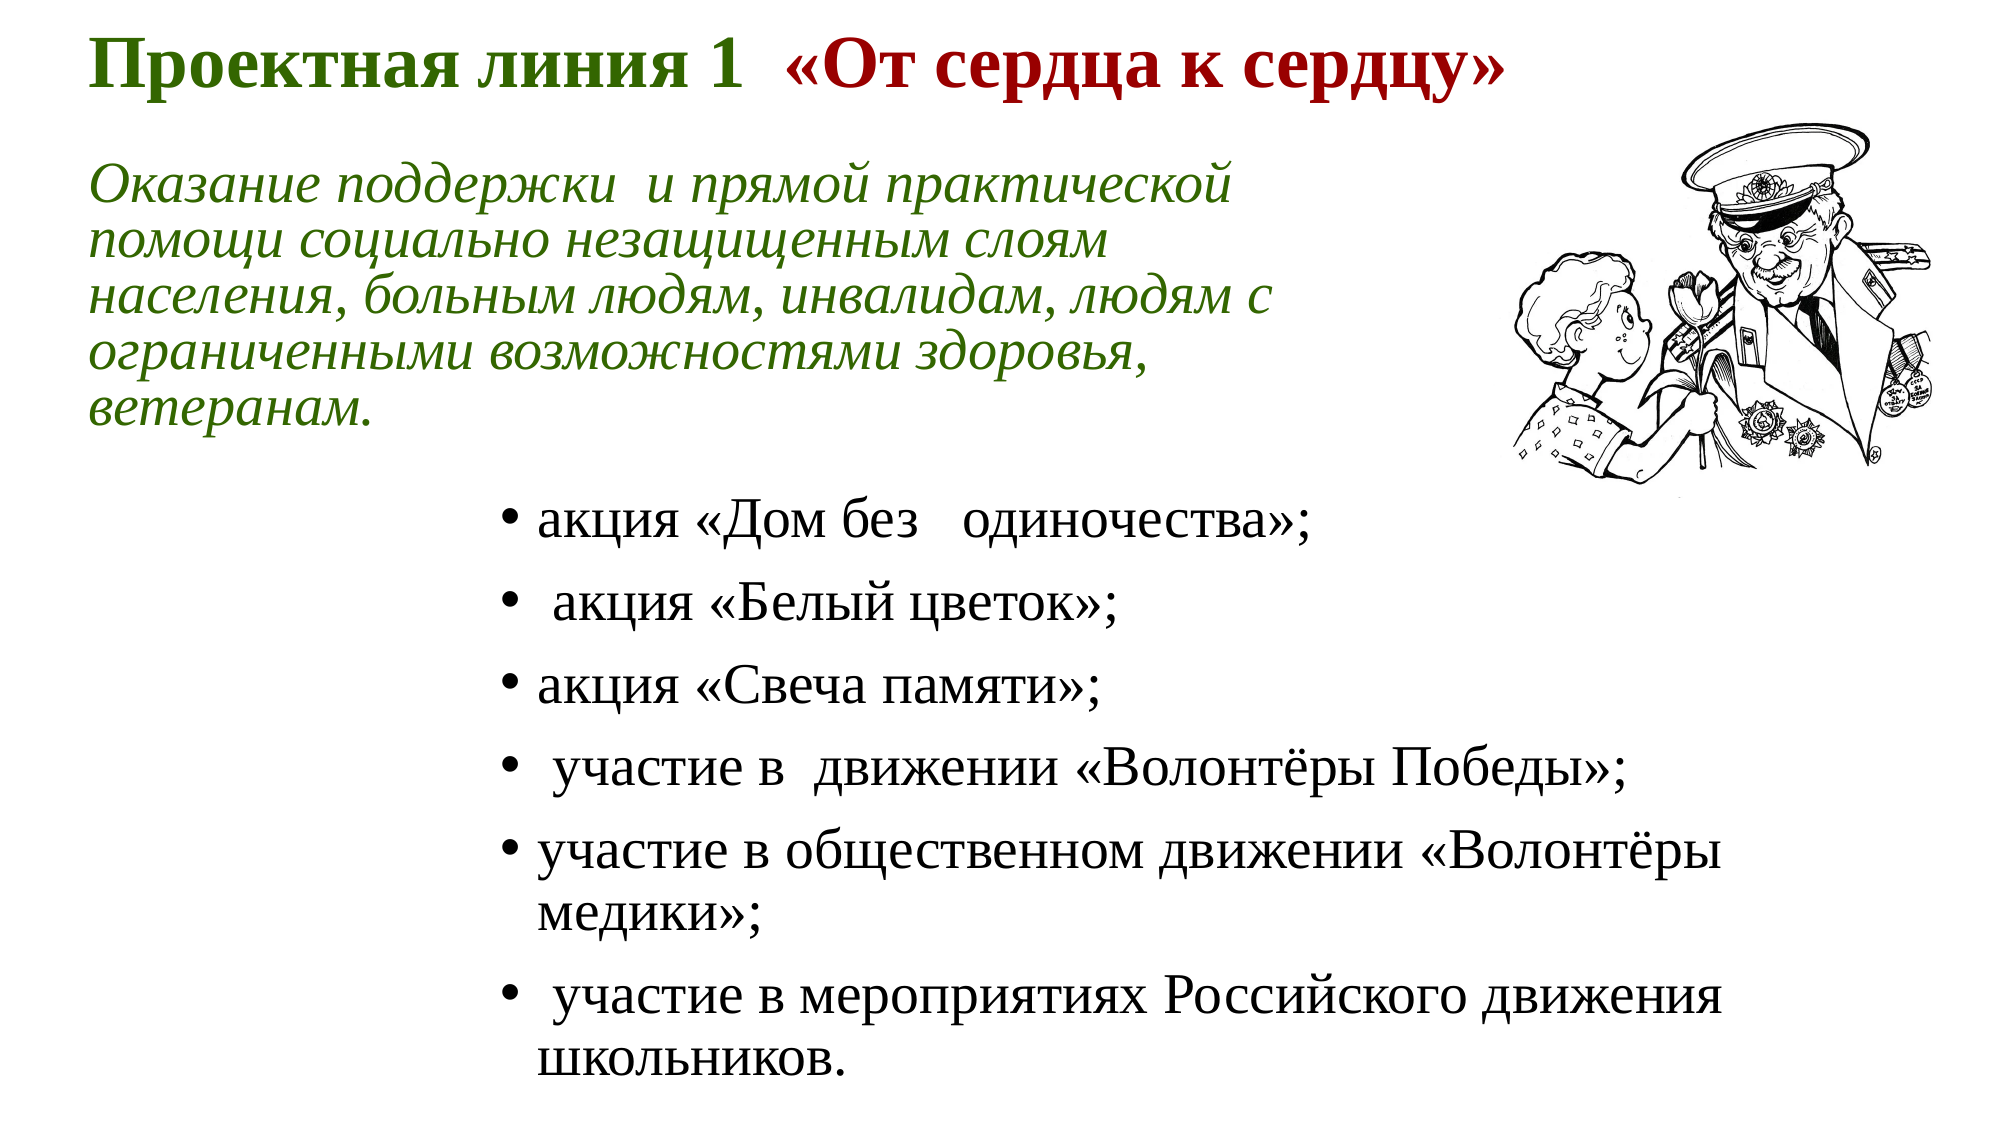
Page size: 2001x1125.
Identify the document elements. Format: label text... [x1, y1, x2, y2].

text_box акция «Дом без одиночества»; акция «Белый цветок»; акция «Свеча памяти»; участие в движении «Волонтёры Победы»; участие в общественном движении «Волонтёры медики»; участие в мероприятиях Российского движения школьников. [486, 480, 1848, 1100]
picture [1488, 107, 1945, 498]
list Оказание поддержки и прямой практической помощи социально незащищенным слоям населения, больным людям, инвалидам, людям с ограниченными возможностями здоровья, ветеранам. [73, 149, 1335, 1040]
title Проектная линия 1 «От сердца к сердцу» [73, 22, 1585, 193]
